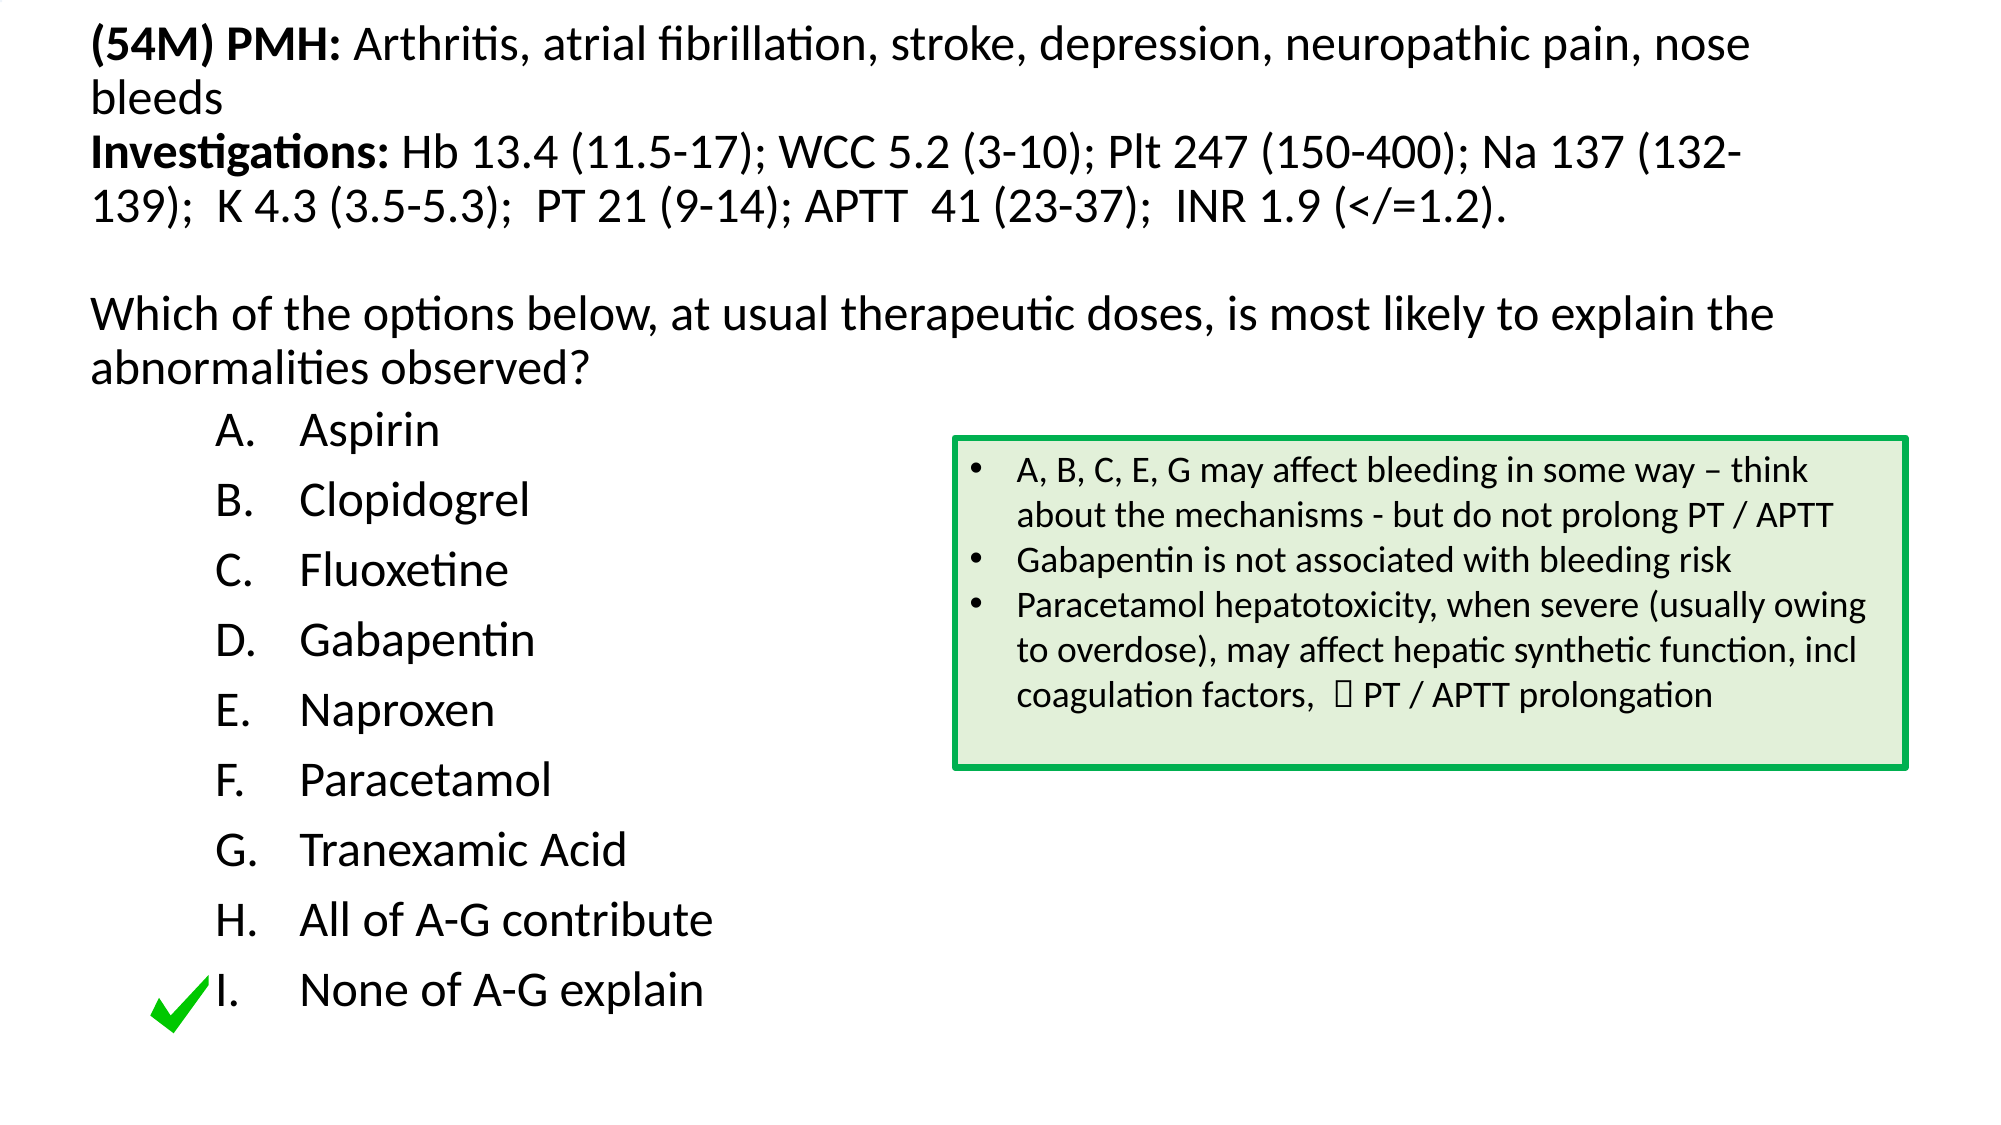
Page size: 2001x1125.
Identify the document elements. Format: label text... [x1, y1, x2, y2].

text_box [148, 982, 200, 1035]
title (54M) PMH: Arthritis, atrial fibrillation, stroke, depression, neuropathic pain, nose bleeds Investigations: Hb 13.4 (11.5-17); WCC 5.2 (3-10); Plt 247 (150-400); Na 137 (132-139); K 4.3 (3.5-5.3); PT 21 (9-14); APTT 41 (23-37); INR 1.9 (</=1.2). Which of the options below, at usual therapeutic doses, is most likely to explain the abnormalities observed? [75, 13, 1800, 400]
text_box A, B, C, E, G may affect bleeding in some way – think about the mechanisms - but do not prolong PT / APTT Gabapentin is not associated with bleeding risk Paracetamol hepatotoxicity, when severe (usually owing to overdose), may affect hepatic synthetic function, incl coagulation factors,  PT / APTT prolongation [954, 437, 1906, 768]
text_box Aspirin Clopidogrel Fluoxetine Gabapentin Naproxen Paracetamol Tranexamic Acid All of A-G contribute None of A-G explain [200, 388, 1602, 1080]
